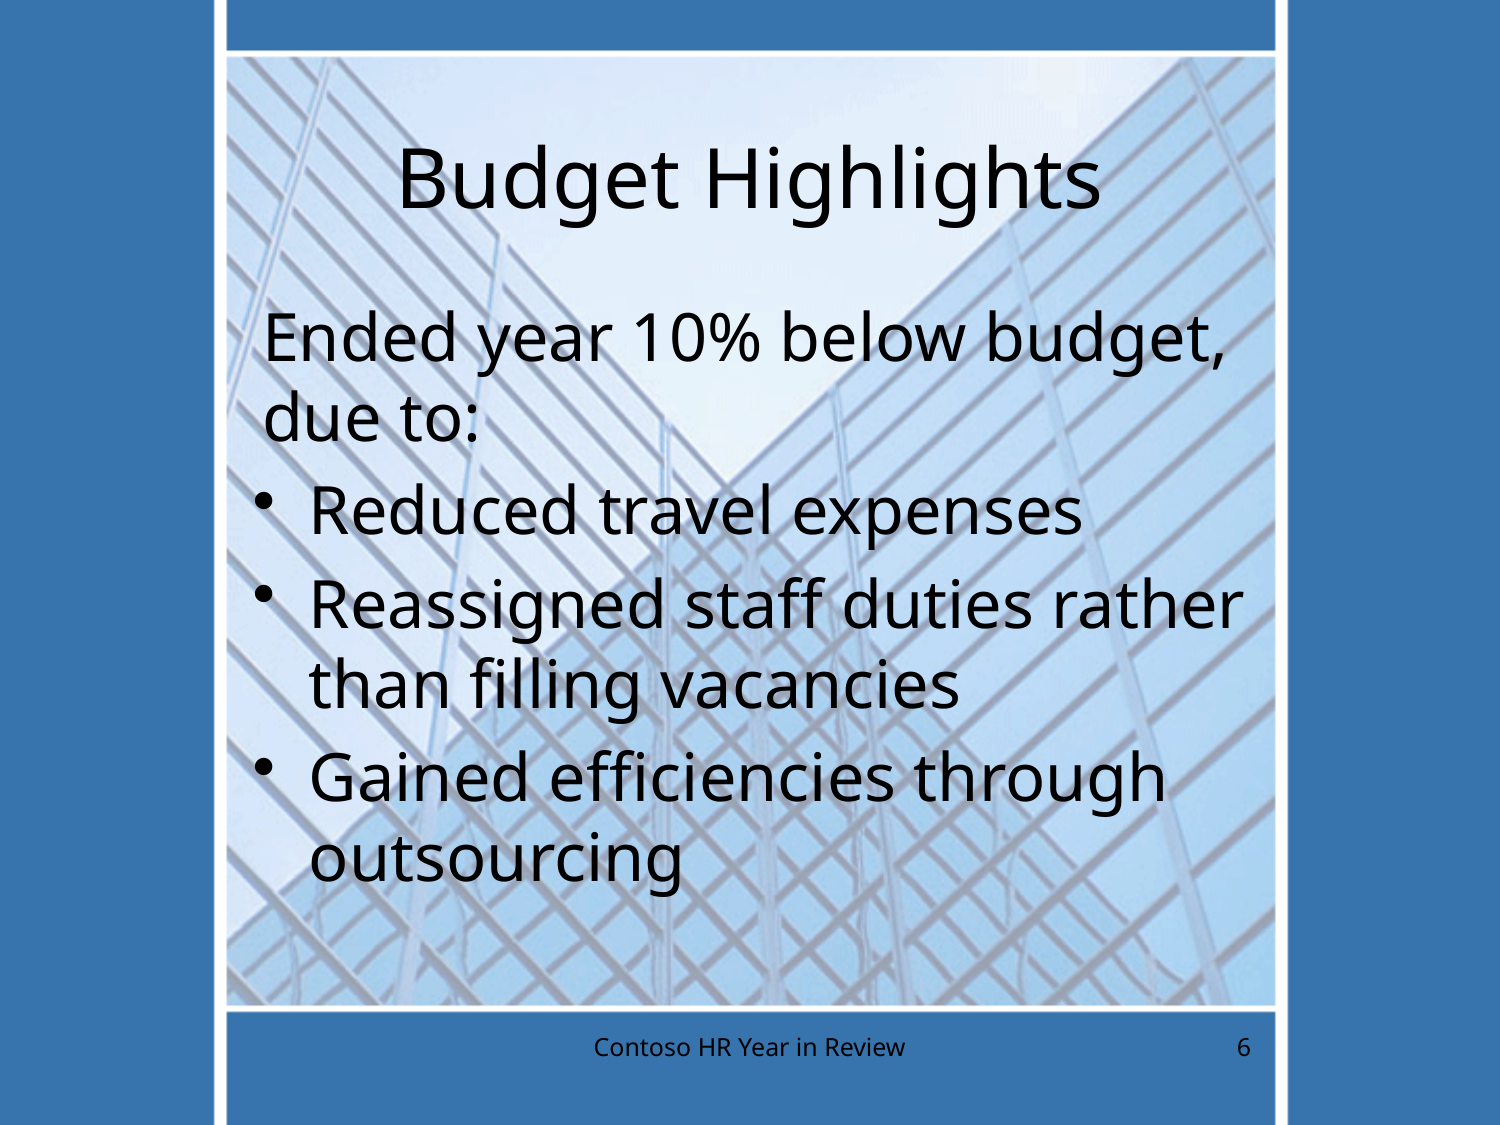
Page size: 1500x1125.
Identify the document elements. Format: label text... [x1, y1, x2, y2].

title Budget Highlights [237, 74, 1263, 276]
list Ended year 10% below budget, due to: Reduced travel expenses Reassigned staff duties rather than filling vacancies Gained efficiencies through outsourcing [237, 287, 1263, 1006]
picture [0, 0, 1500, 1125]
footer Contoso HR Year in Review [512, 1024, 988, 1103]
slide_number 6 [999, 1024, 1267, 1103]
